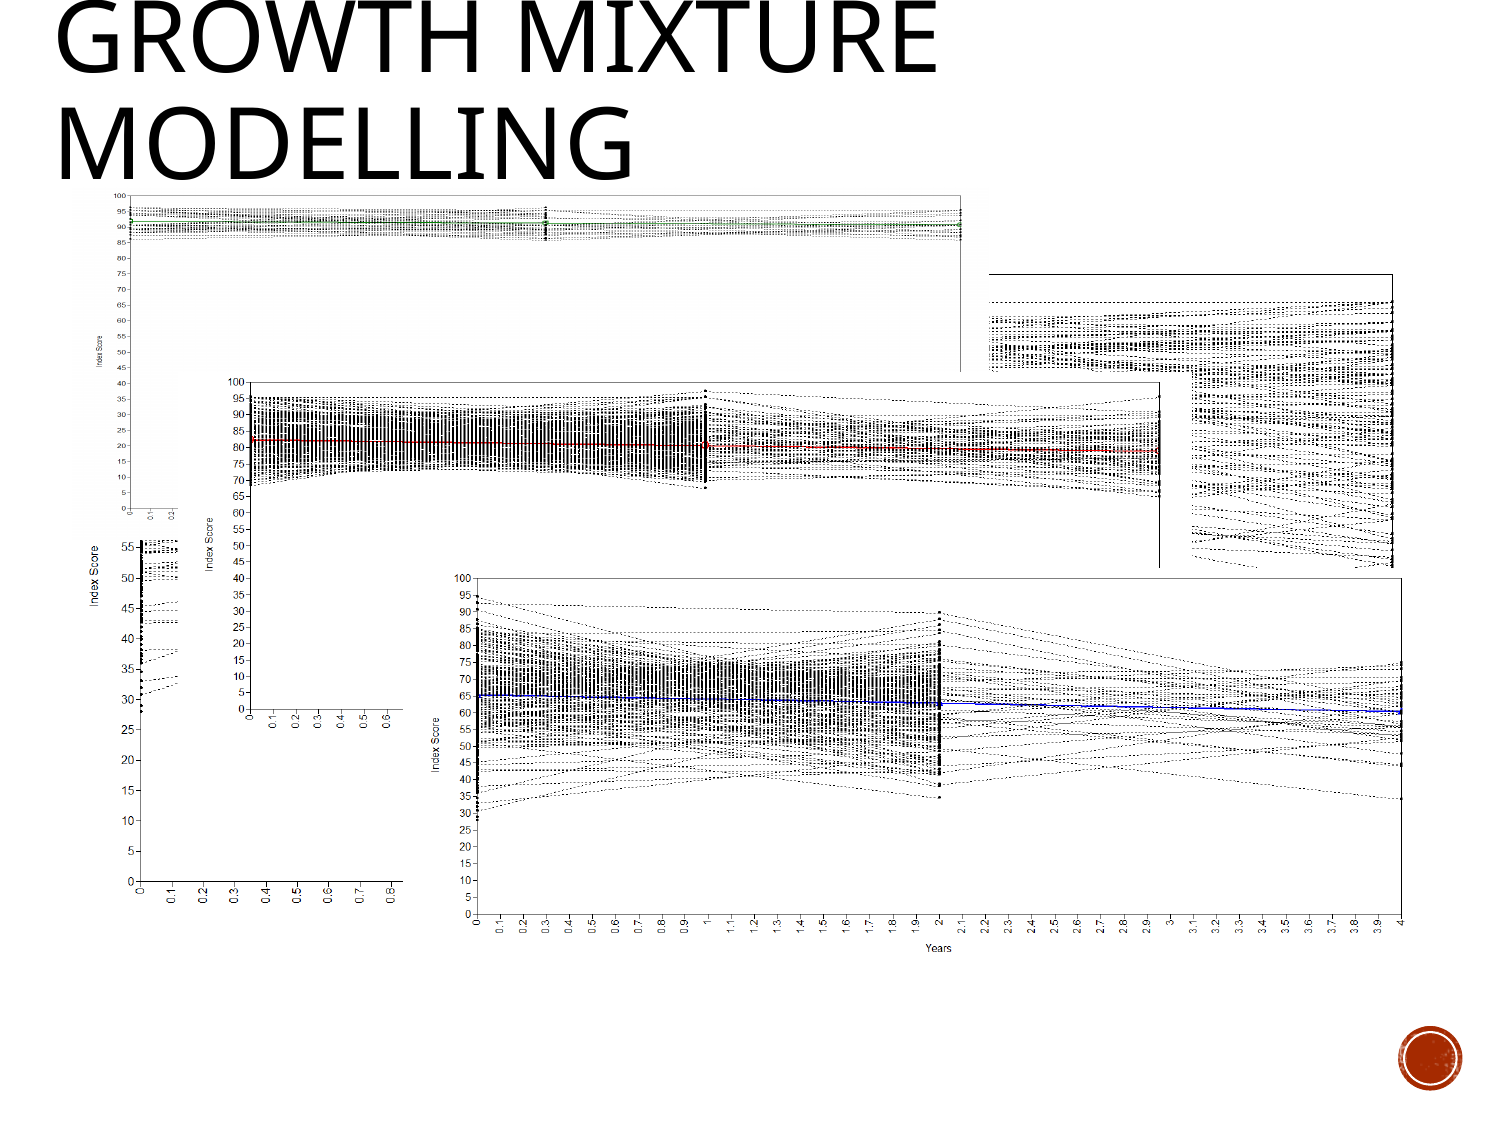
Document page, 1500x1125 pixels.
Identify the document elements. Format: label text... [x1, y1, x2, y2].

title Growth Mixture Modelling [37, 0, 1384, 188]
picture [53, 187, 1435, 964]
